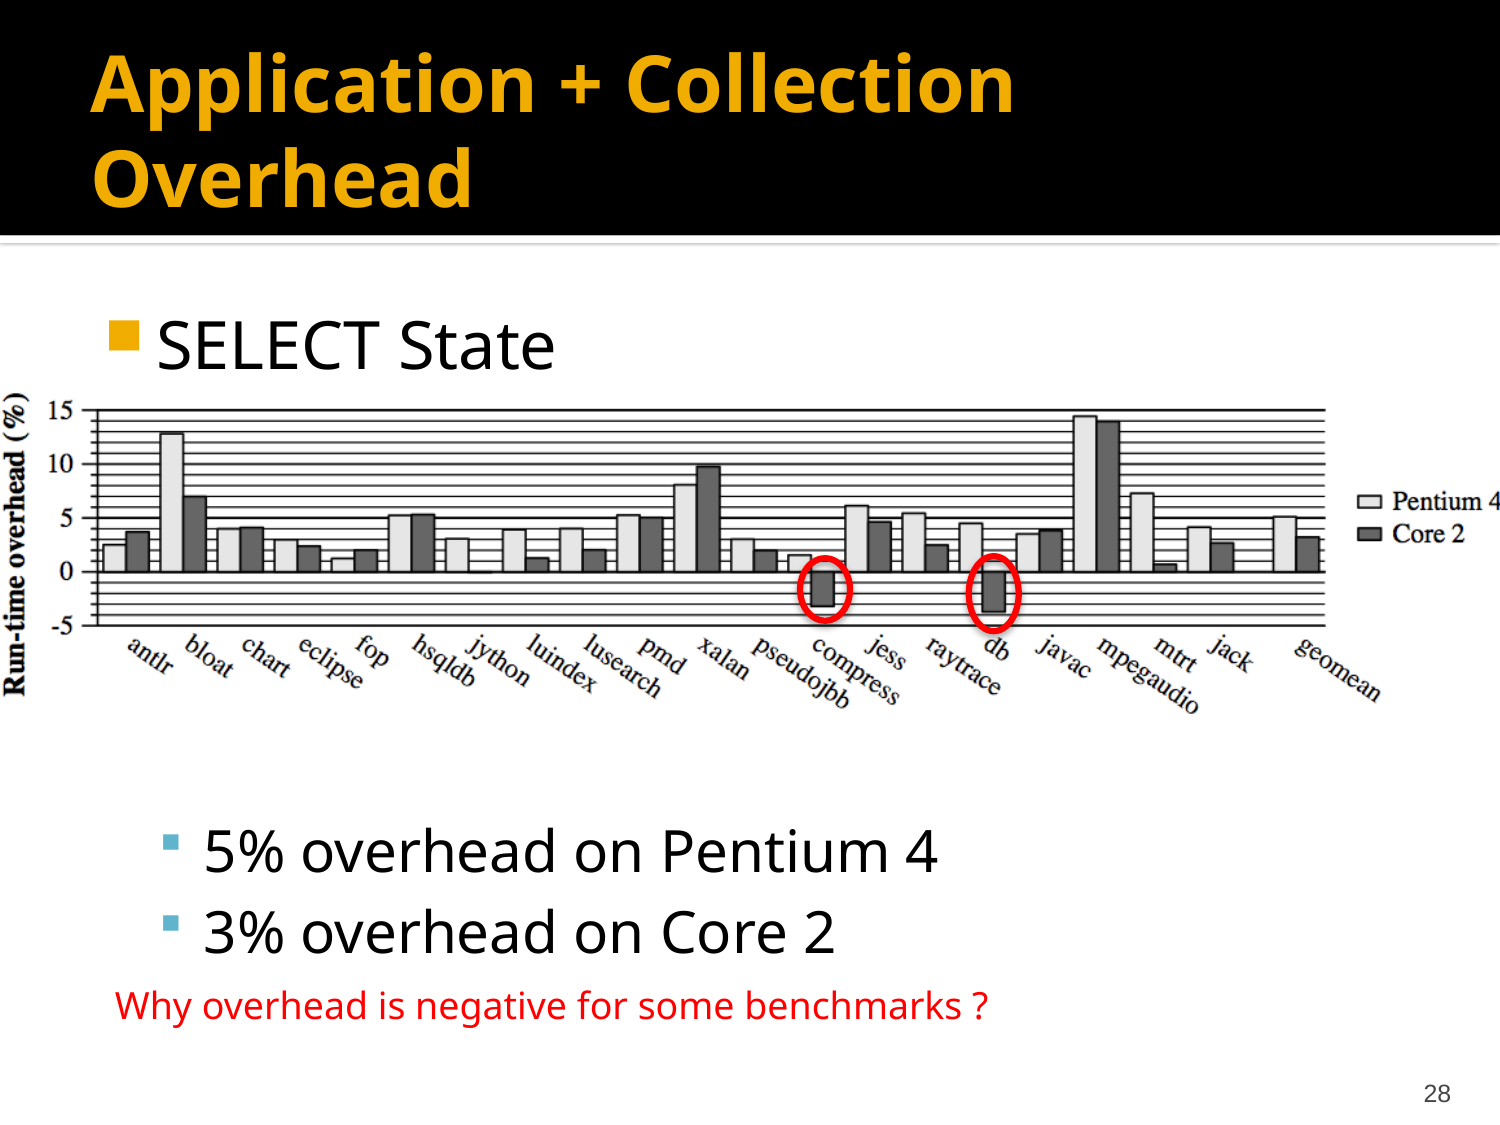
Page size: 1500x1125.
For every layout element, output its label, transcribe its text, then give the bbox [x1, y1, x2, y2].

title Application + Collection Overhead [75, 25, 1425, 231]
list SELECT State 5% overhead on Pentium 4 3% overhead on Core 2 [75, 287, 1425, 385]
list SELECT State 5% overhead on Pentium 4 3% overhead on Core 2 [75, 728, 1425, 1075]
text_box Why overhead is negative for some benchmarks ? [100, 974, 1005, 1035]
slide_number 28 [1345, 1062, 1467, 1108]
picture [0, 387, 1500, 719]
